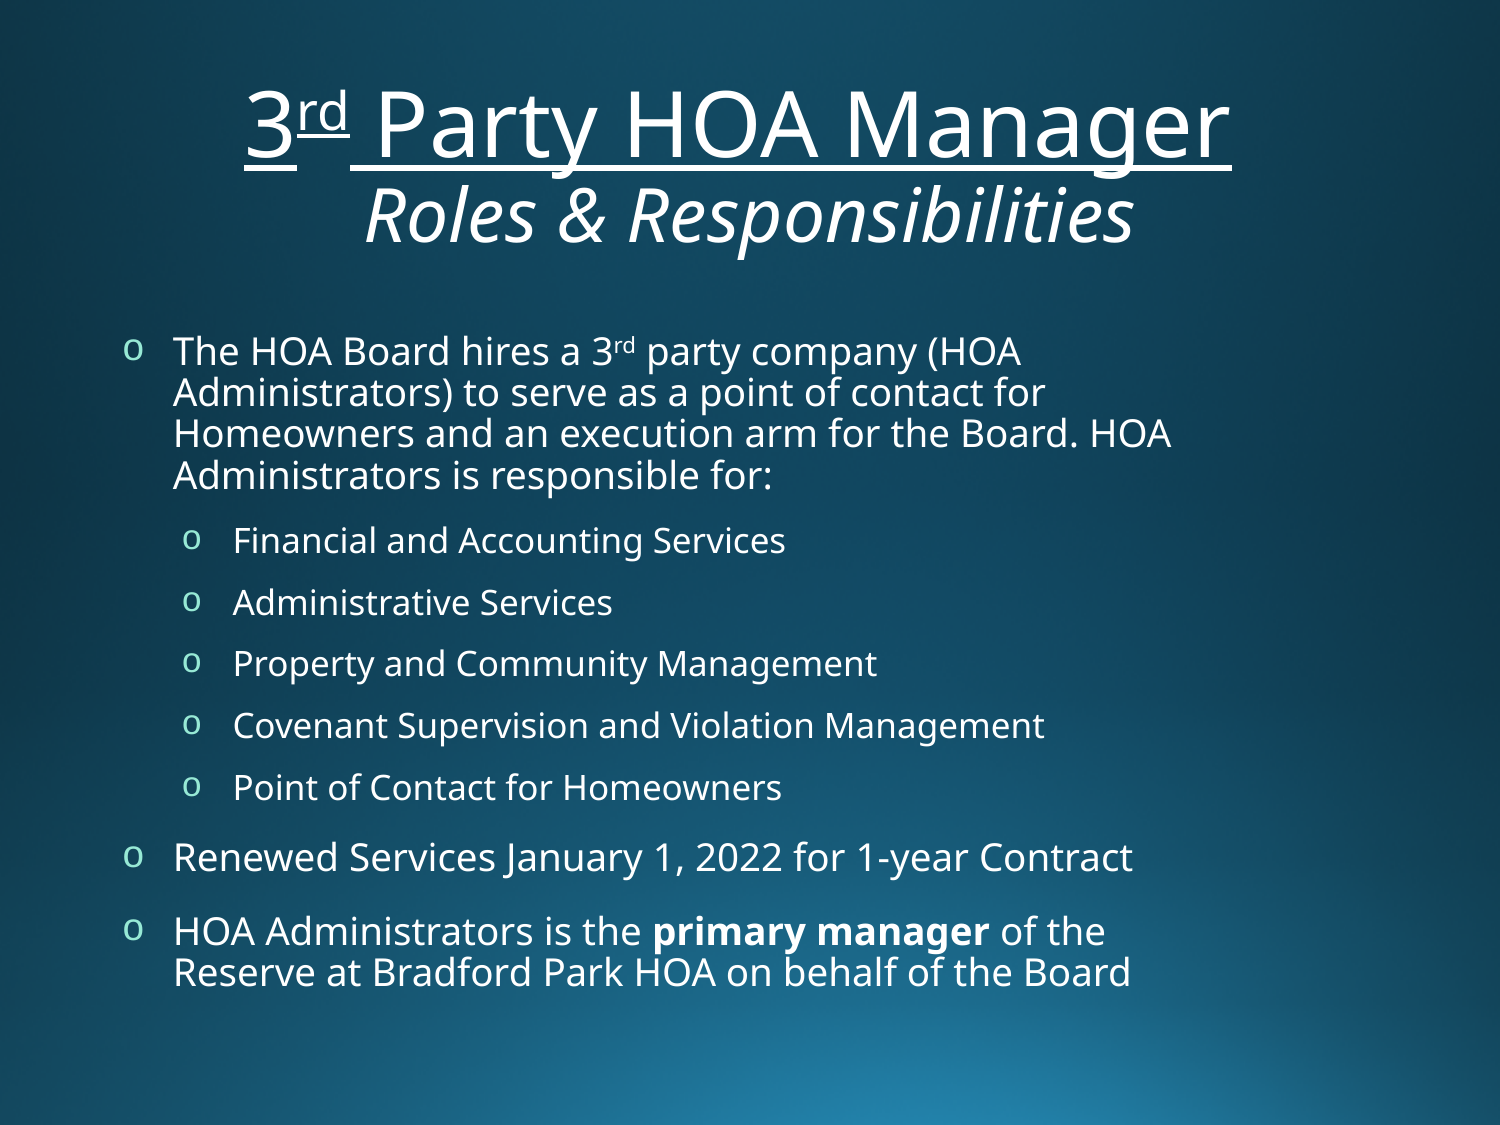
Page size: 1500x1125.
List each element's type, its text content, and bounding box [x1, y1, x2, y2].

picture [0, 0, 1500, 1125]
title 3rd Party HOA Manager Roles & Responsibilities [103, 59, 1397, 278]
list The HOA Board hires a 3rd party company (HOA Administrators) to serve as a point of contact for Homeowners and an execution arm for the Board. HOA Administrators is responsible for: Financial and Accounting Services Administrative Services Property and Community Management Covenant Supervision and Violation Management Point of Contact for Homeowners Renewed Services January 1, 2022 for 1-year Contract HOA Administrators is the primary manager of the Reserve at Bradford Park HOA on behalf of the Board [98, 324, 1303, 1013]
